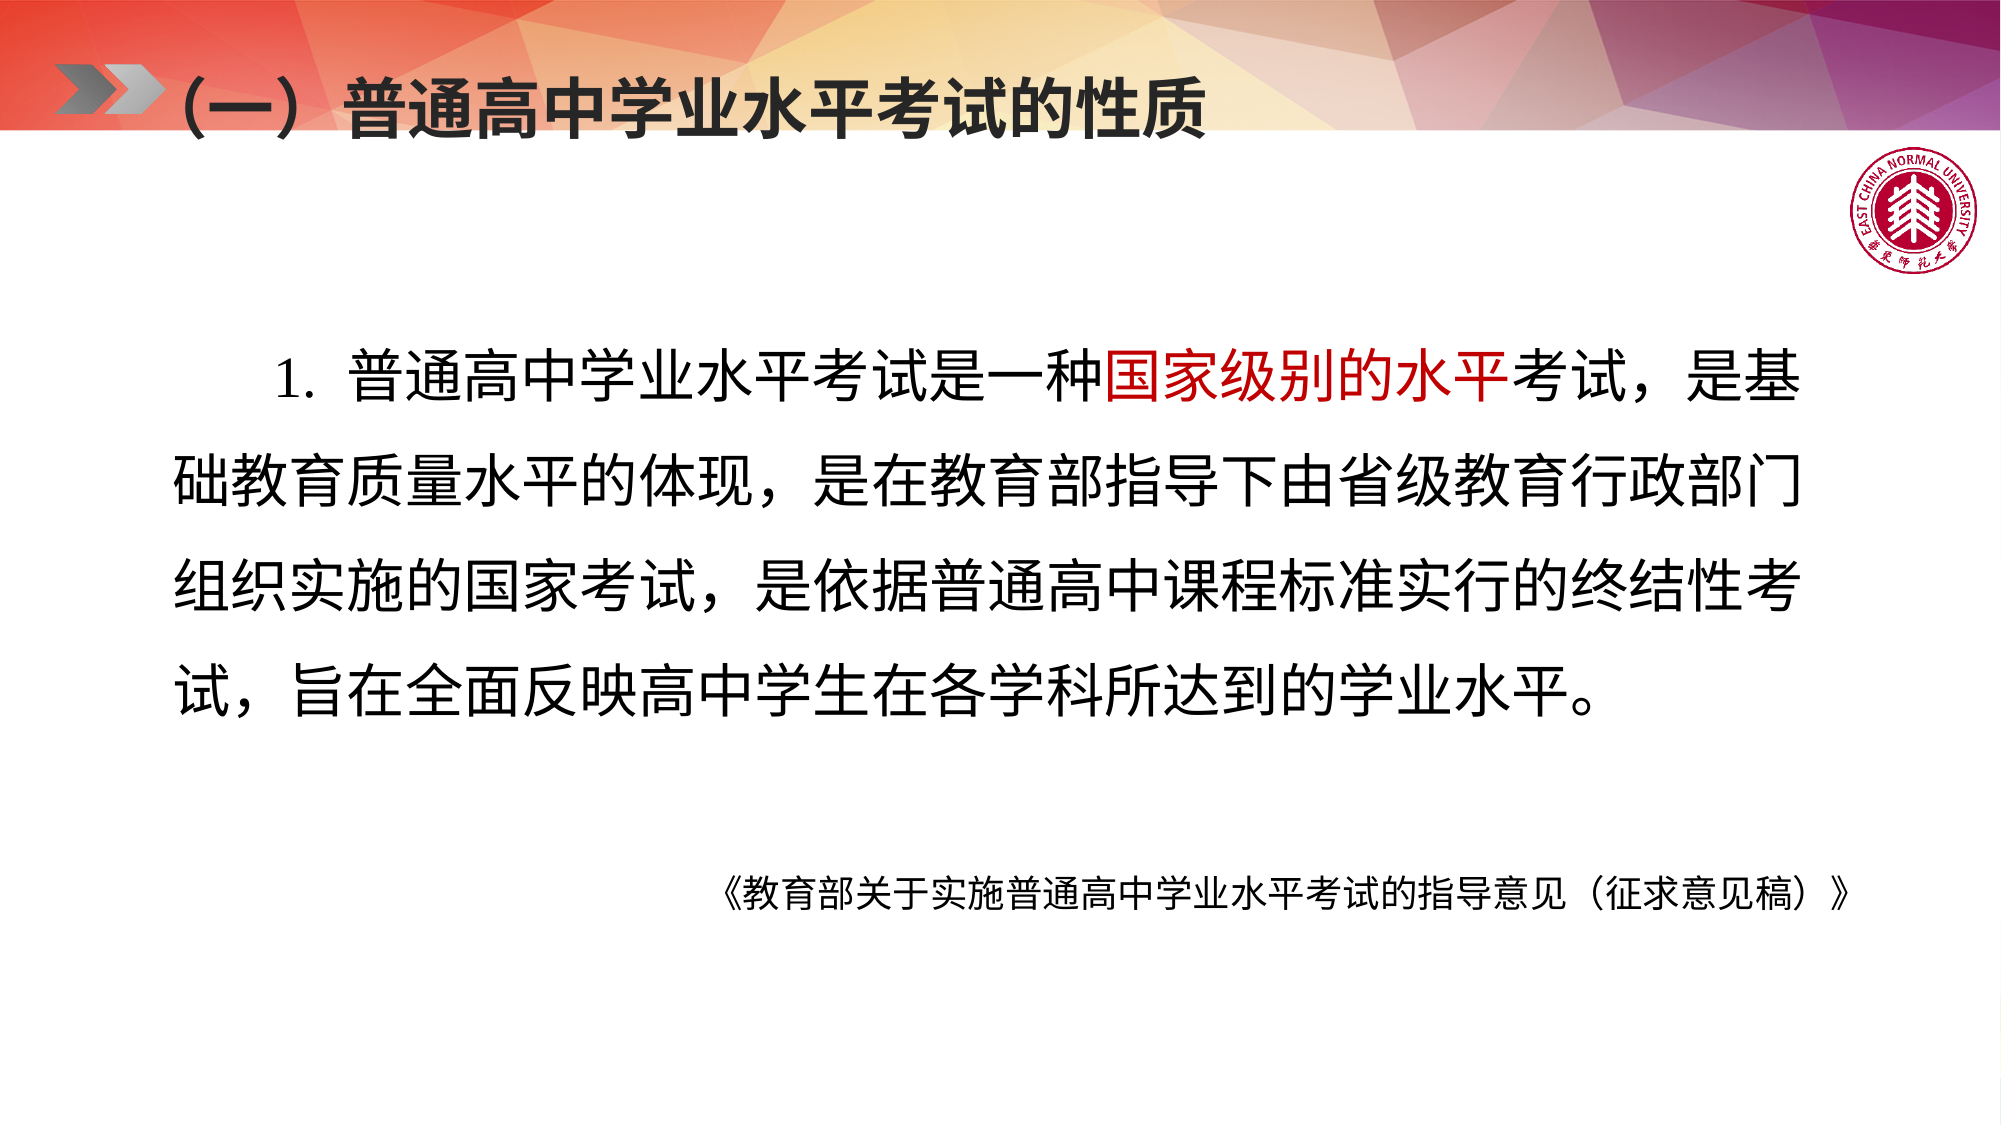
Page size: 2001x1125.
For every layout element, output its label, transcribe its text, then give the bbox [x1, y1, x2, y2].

title （一）普通高中学业水平考试的性质 [120, 32, 1637, 151]
text_box 1. 普通高中学业水平考试是一种国家级别的水平考试，是基础教育质量水平的体现，是在教育部指导下由省级教育行政部门组织实施的国家考试，是依据普通高中课程标准实行的终结性考试，旨在全面反映高中学生在各学科所达到的学业水平。 [152, 294, 1848, 734]
picture [0, 0, 2001, 1125]
text_box 《教育部关于实施普通高中学业水平考试的指导意见（征求意见稿）》 [653, 846, 1919, 925]
picture [1850, 147, 1977, 274]
